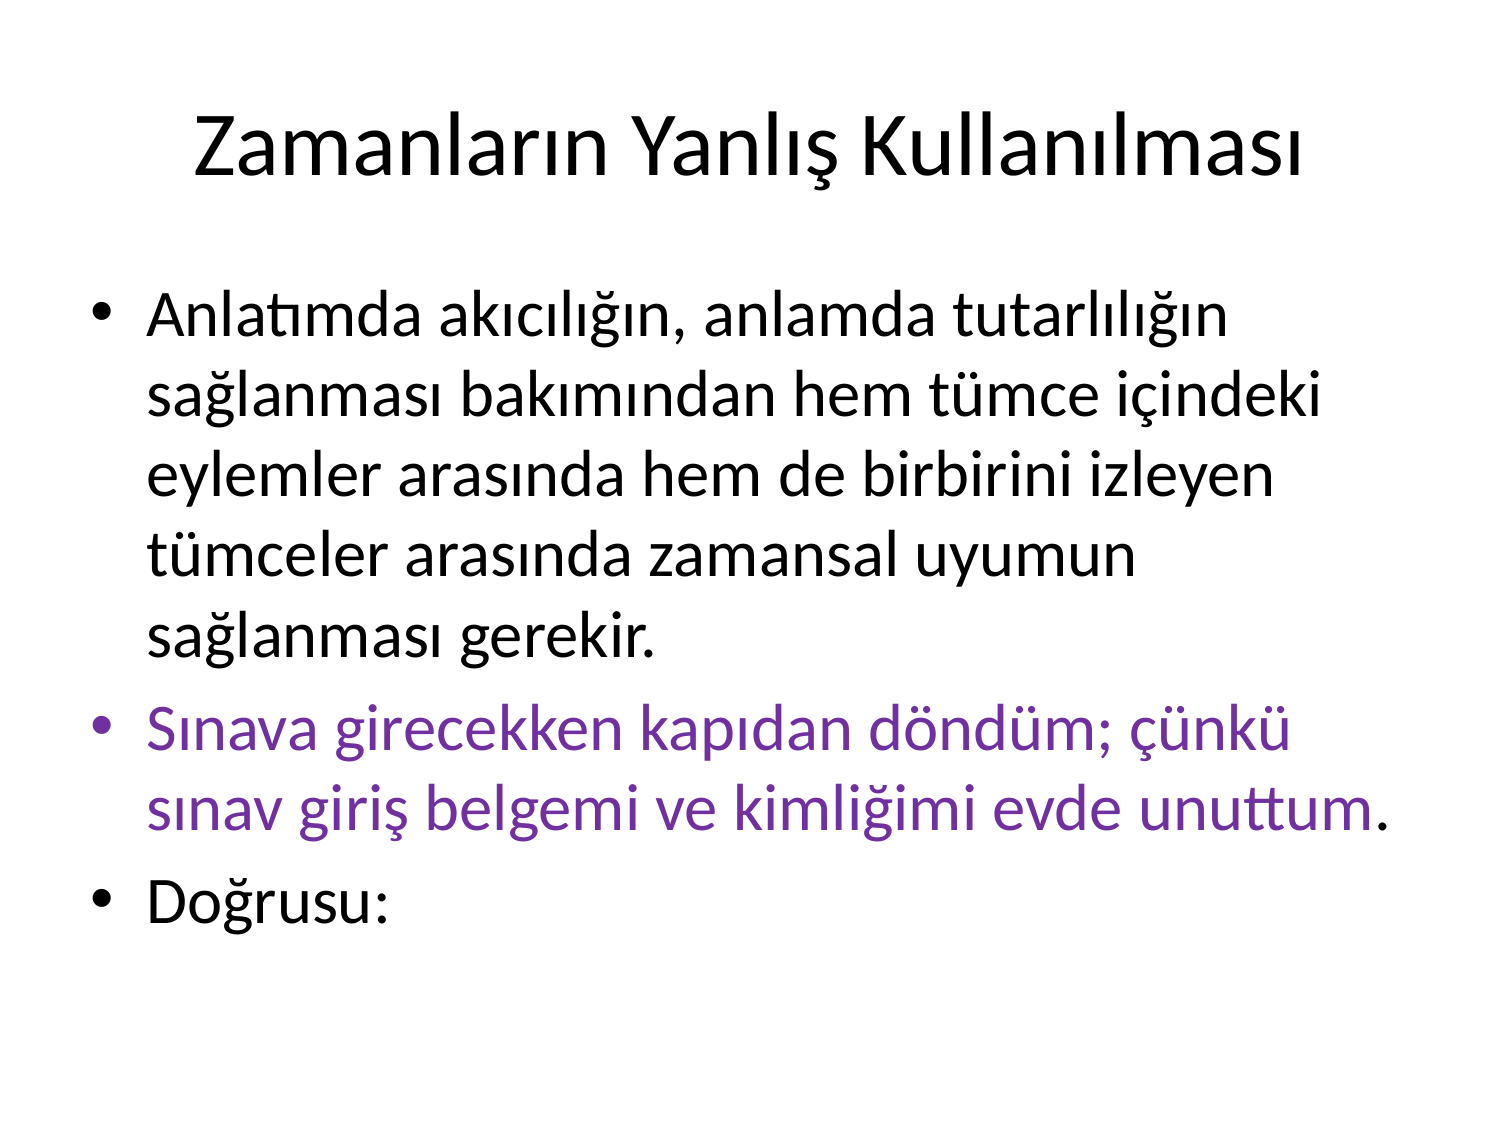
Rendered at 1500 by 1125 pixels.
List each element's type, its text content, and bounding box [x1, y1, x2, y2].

list Anlatımda akıcılığın, anlamda tutarlılığın sağlanması bakımından hem tümce içindeki eylemler arasında hem de birbirini izleyen tümceler arasında zamansal uyumun sağlanması gerekir. Sınava girecekken kapıdan döndüm; çünkü sınav giriş belgemi ve kimliğimi evde unuttum. Doğrusu: [75, 262, 1425, 1005]
title Zamanların Yanlış Kullanılması [75, 45, 1425, 233]
